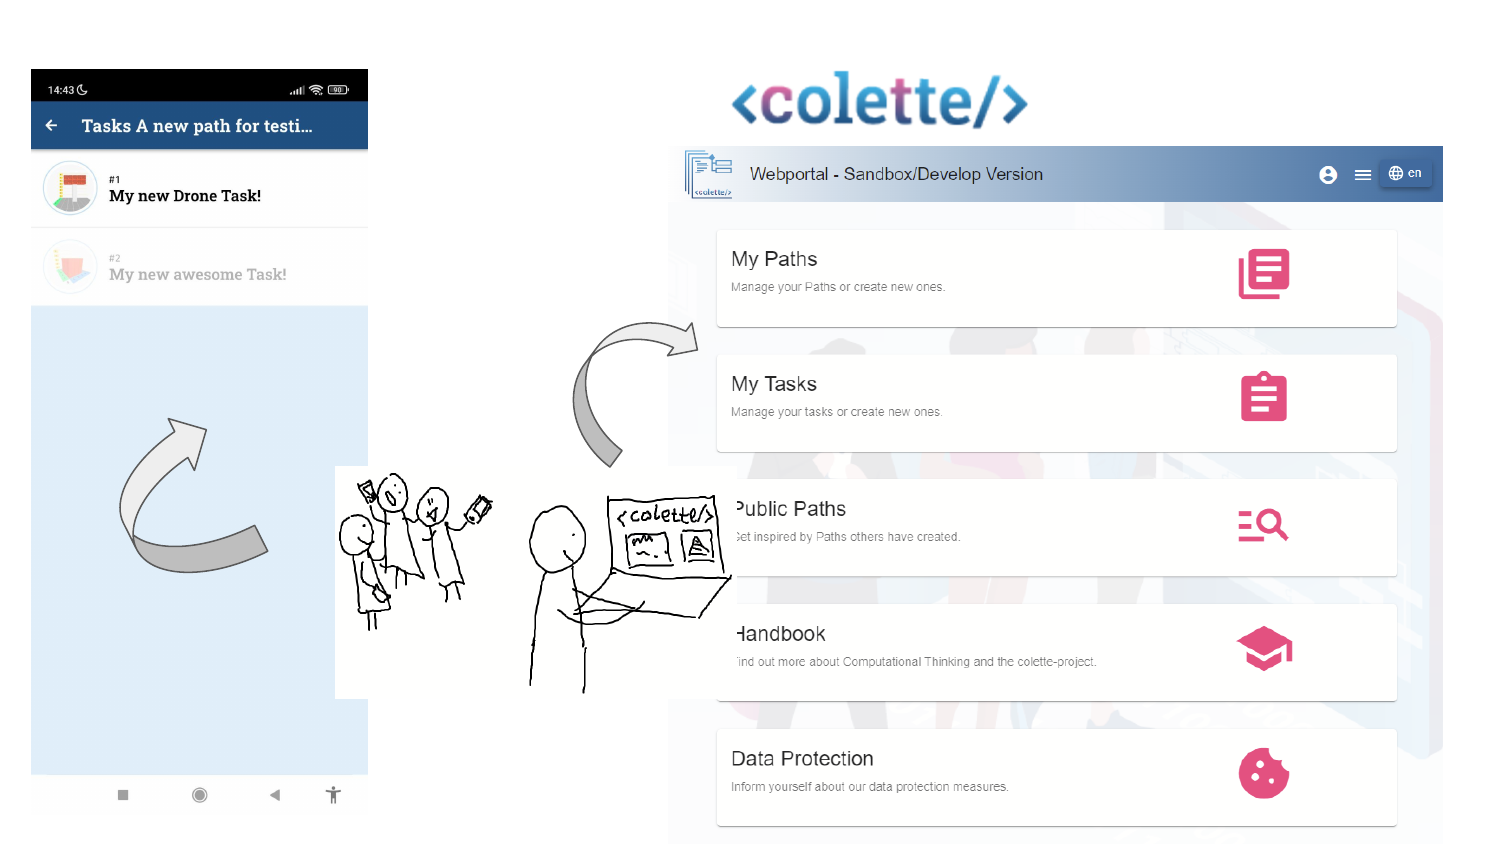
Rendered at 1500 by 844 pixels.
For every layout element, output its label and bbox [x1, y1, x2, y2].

picture [31, 35, 1443, 844]
text_box [573, 322, 662, 465]
